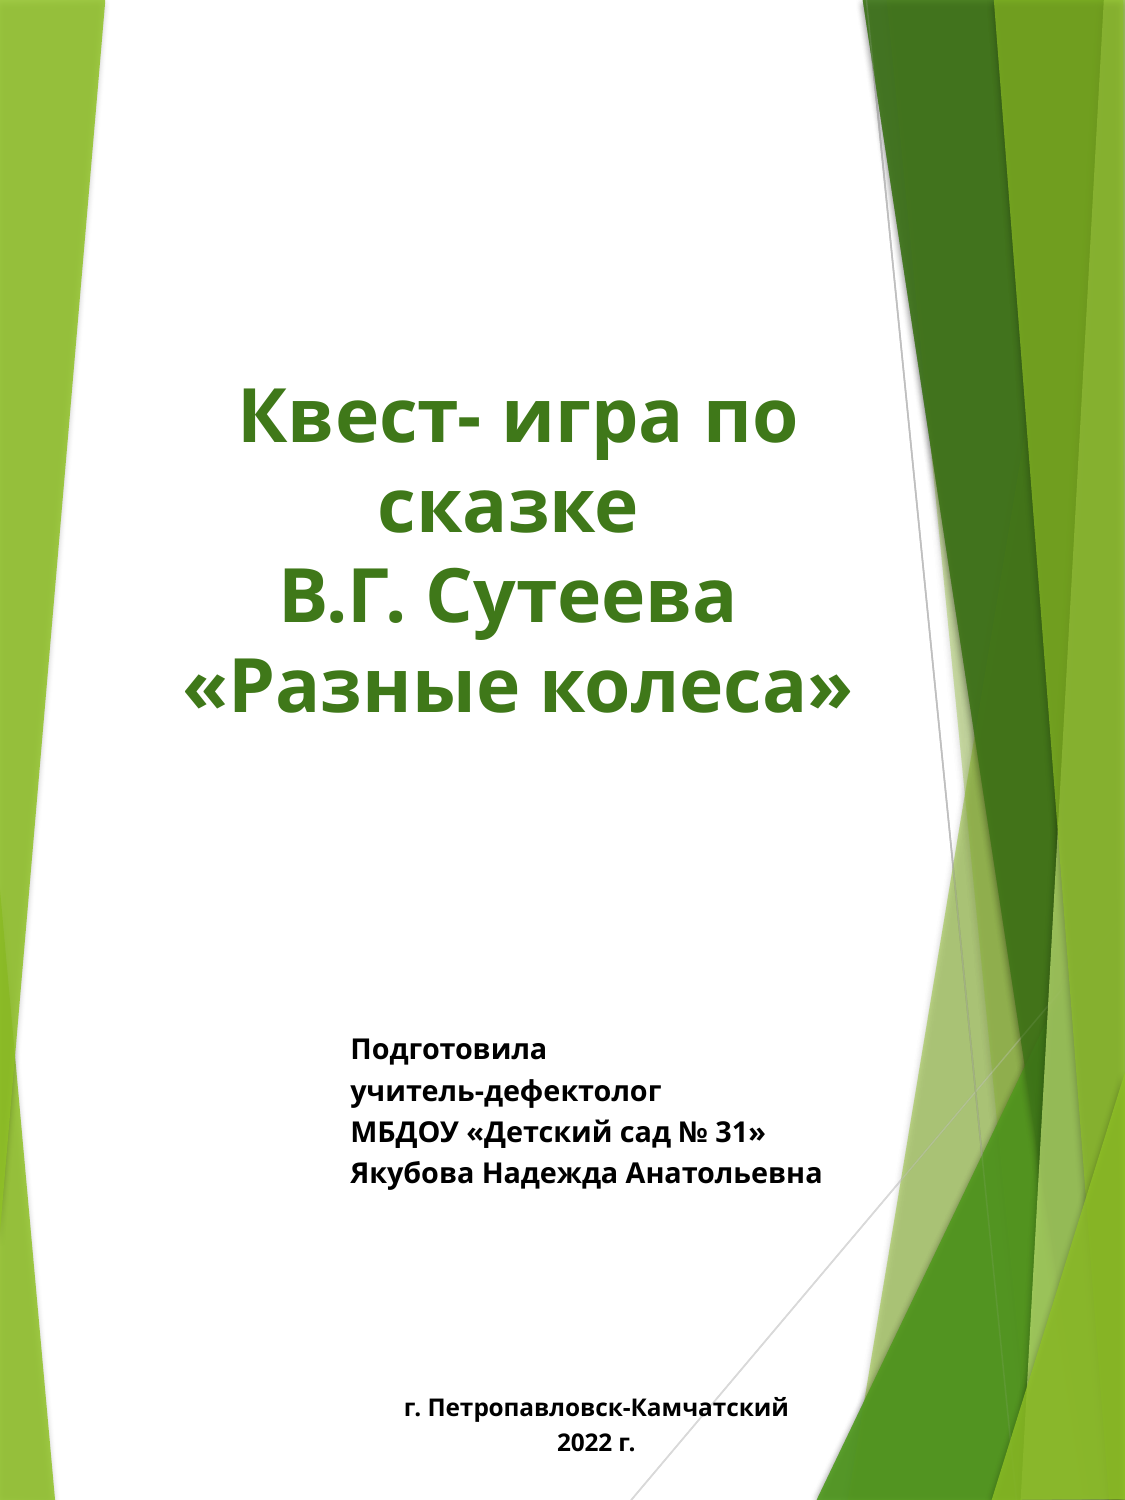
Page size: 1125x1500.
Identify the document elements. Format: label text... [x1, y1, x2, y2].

subtitle Подготовила учитель-дефектолог МБДОУ «Детский сад № 31» Якубова Надежда Анатольевна г. Петропавловск-Камчатский 2022 г. [125, 975, 1068, 1475]
title Квест- игра по сказке В.Г. Сутеева «Разные колеса» [125, 212, 912, 736]
